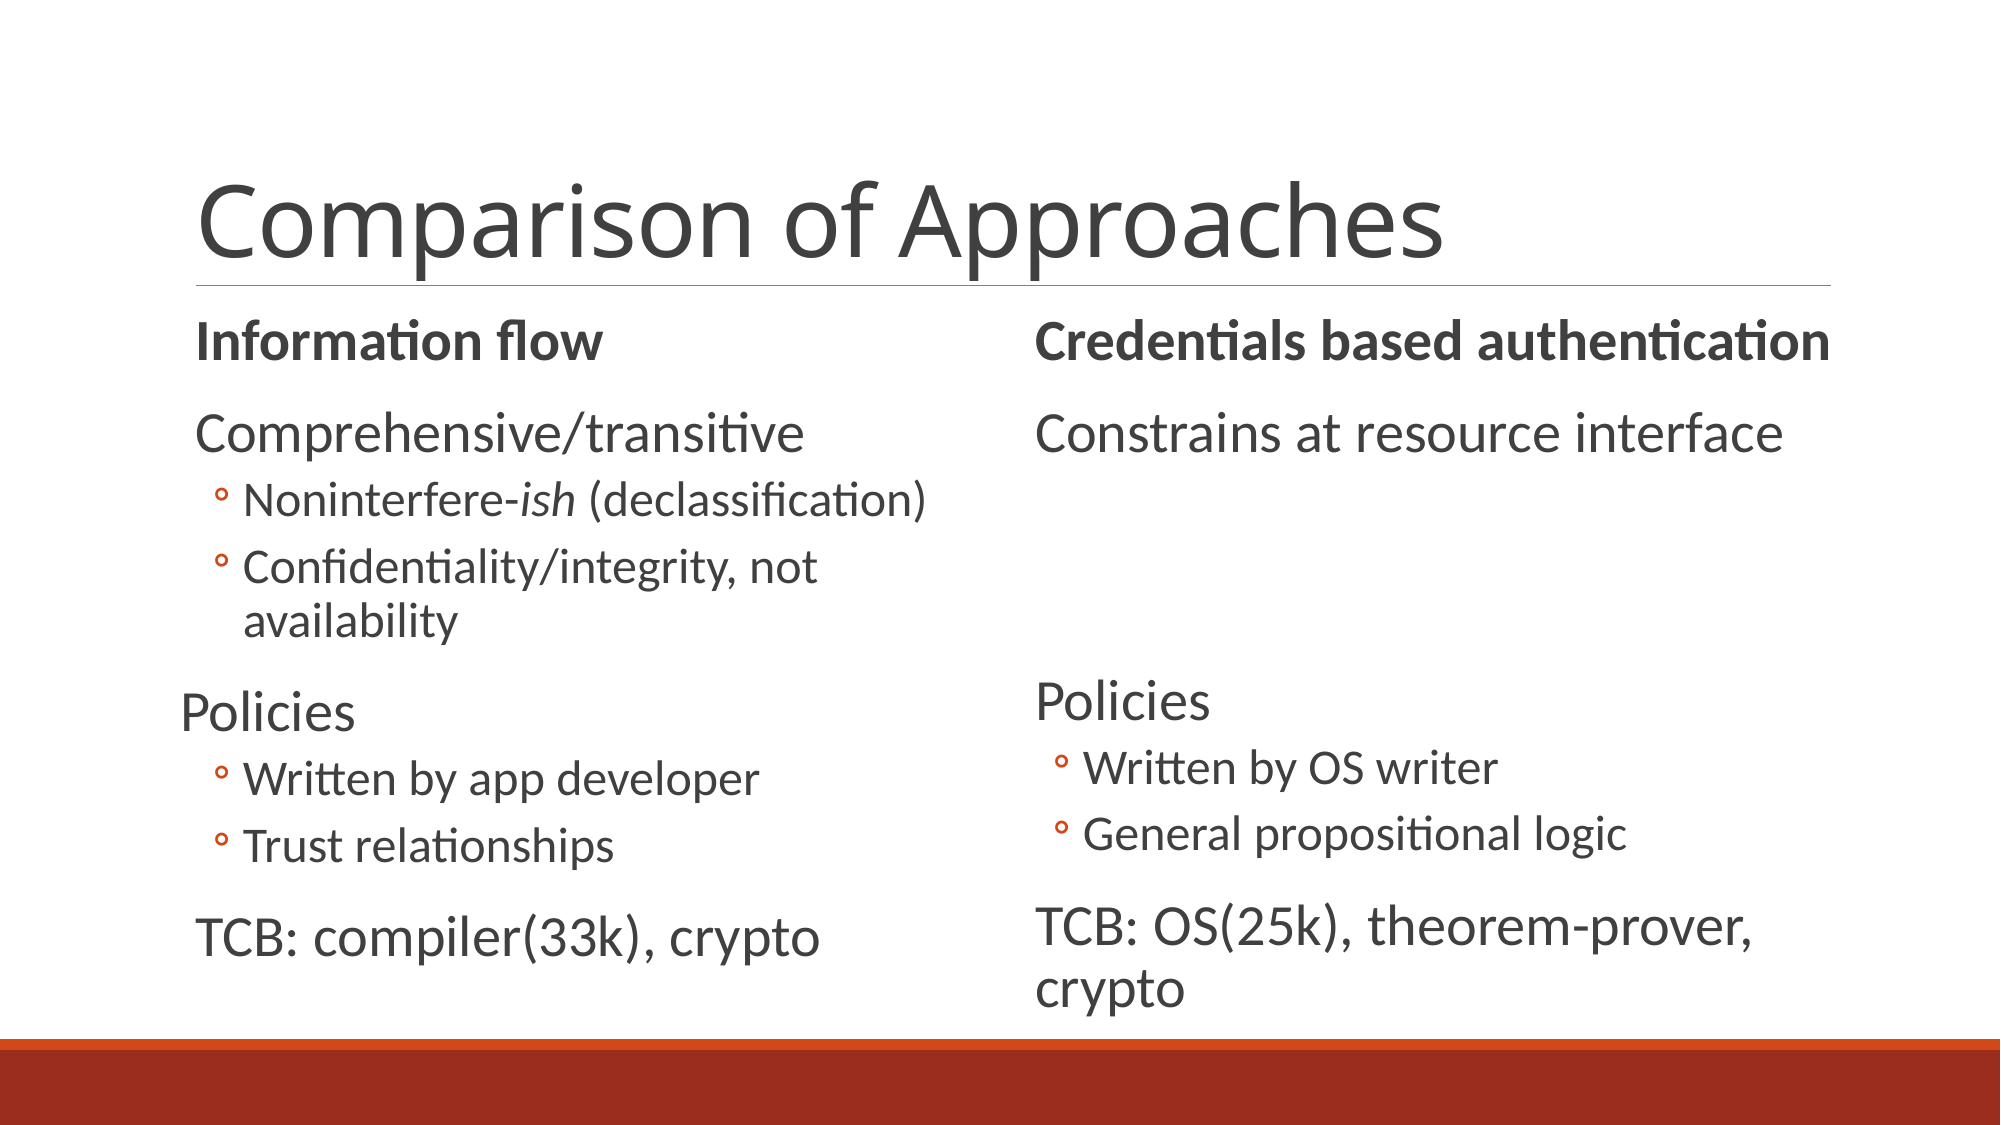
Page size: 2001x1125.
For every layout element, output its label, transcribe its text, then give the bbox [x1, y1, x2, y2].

list Information flow Comprehensive/transitive Noninterfere-ish (declassification) Confidentiality/integrity, not availability Policies Written by app developer Trust relationships TCB: compiler(33k), crypto [180, 302, 990, 1032]
title Comparison of Approaches [180, 47, 1830, 285]
list Credentials based authentication Constrains at resource interface Policies Written by OS writer General propositional logic TCB: OS(25k), theorem-prover, crypto [1020, 302, 1857, 1040]
